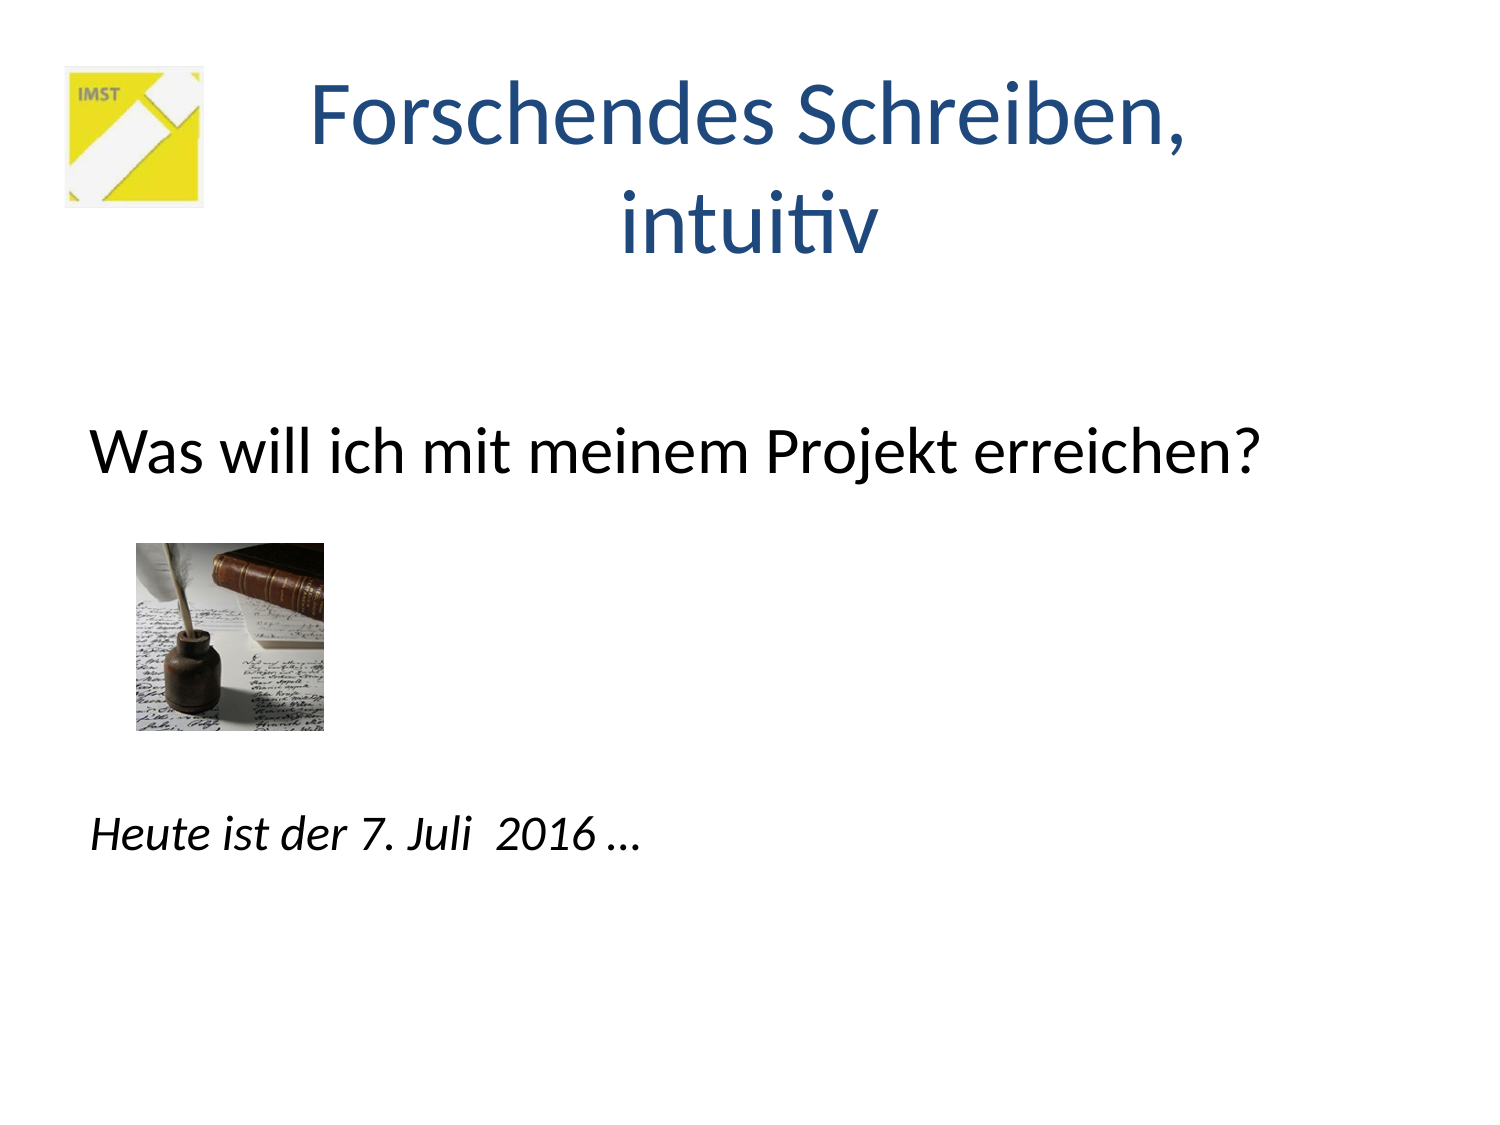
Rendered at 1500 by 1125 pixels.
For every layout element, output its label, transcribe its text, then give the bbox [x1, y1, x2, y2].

list Was will ich mit meinem Projekt erreichen? Heute ist der 7. Juli 2016 … [75, 399, 1388, 1013]
text_box [64, 66, 204, 209]
picture [136, 543, 324, 731]
title Forschendes Schreiben, intuitiv [75, 45, 1425, 325]
